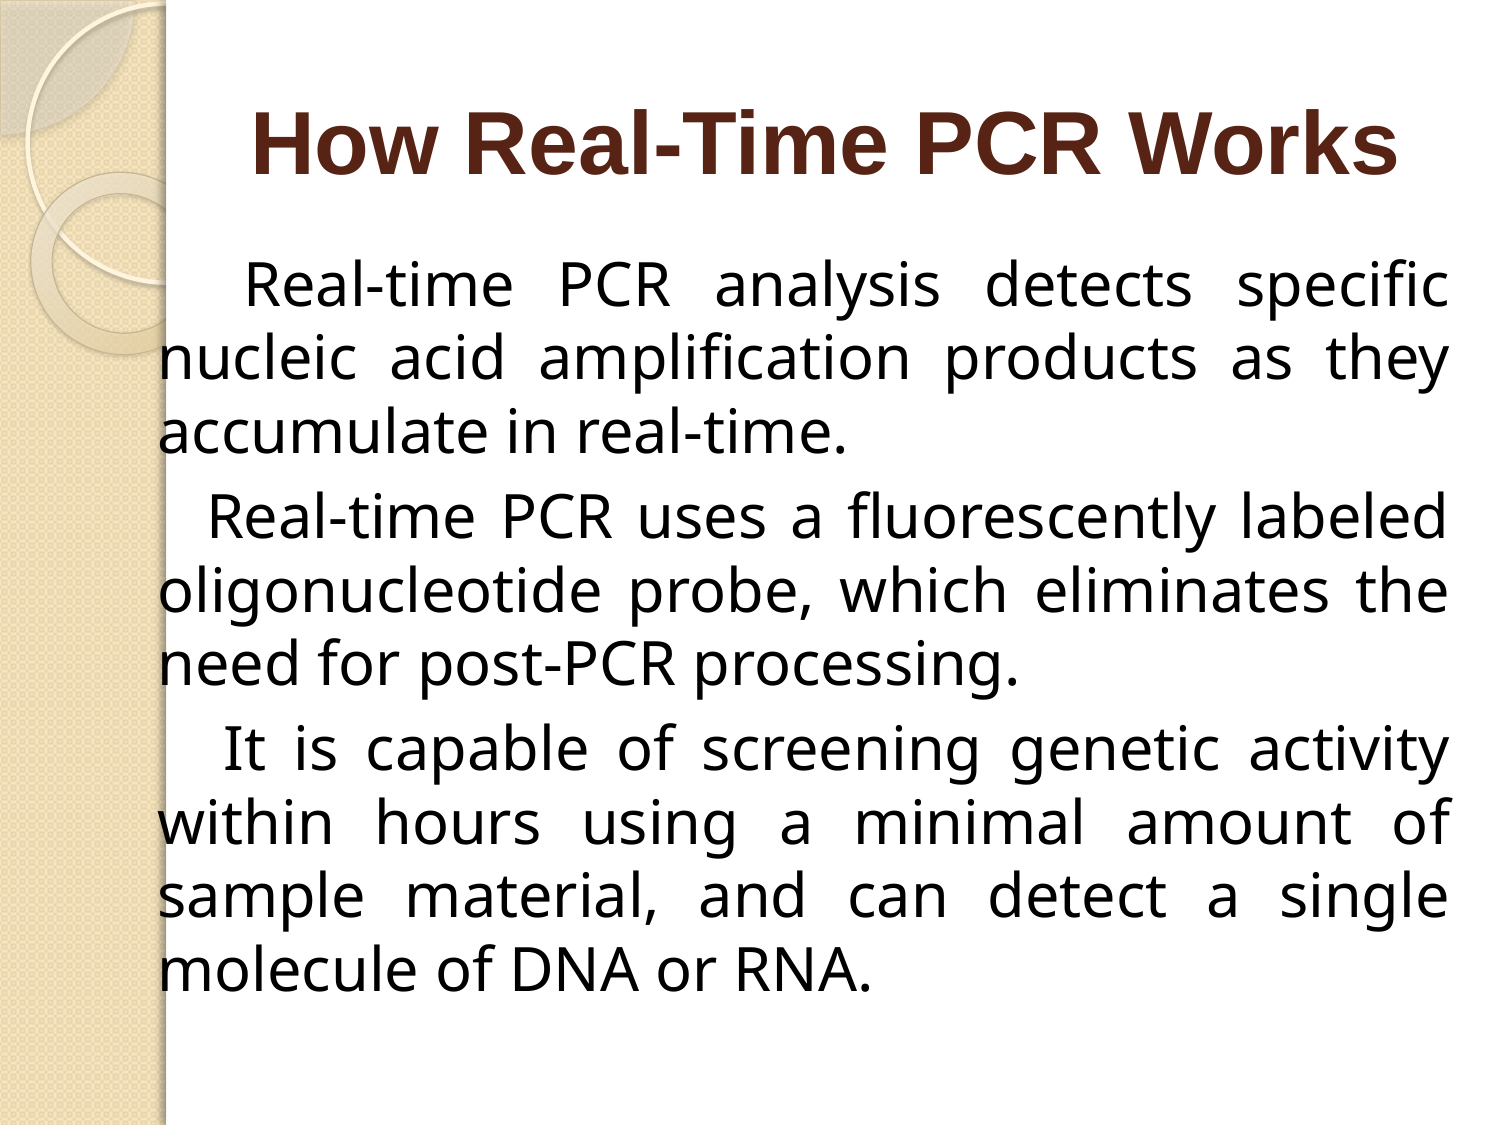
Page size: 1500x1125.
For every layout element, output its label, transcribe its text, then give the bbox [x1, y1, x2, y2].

title How Real-Time PCR Works [235, 45, 1466, 233]
list Real-time PCR analysis detects specific nucleic acid amplification products as they accumulate in real-time. Real-time PCR uses a fluorescently labeled oligonucleotide probe, which eliminates the need for post-PCR processing. It is capable of screening genetic activity within hours using a minimal amount of sample material, and can detect a single molecule of DNA or RNA. [87, 237, 1466, 1025]
